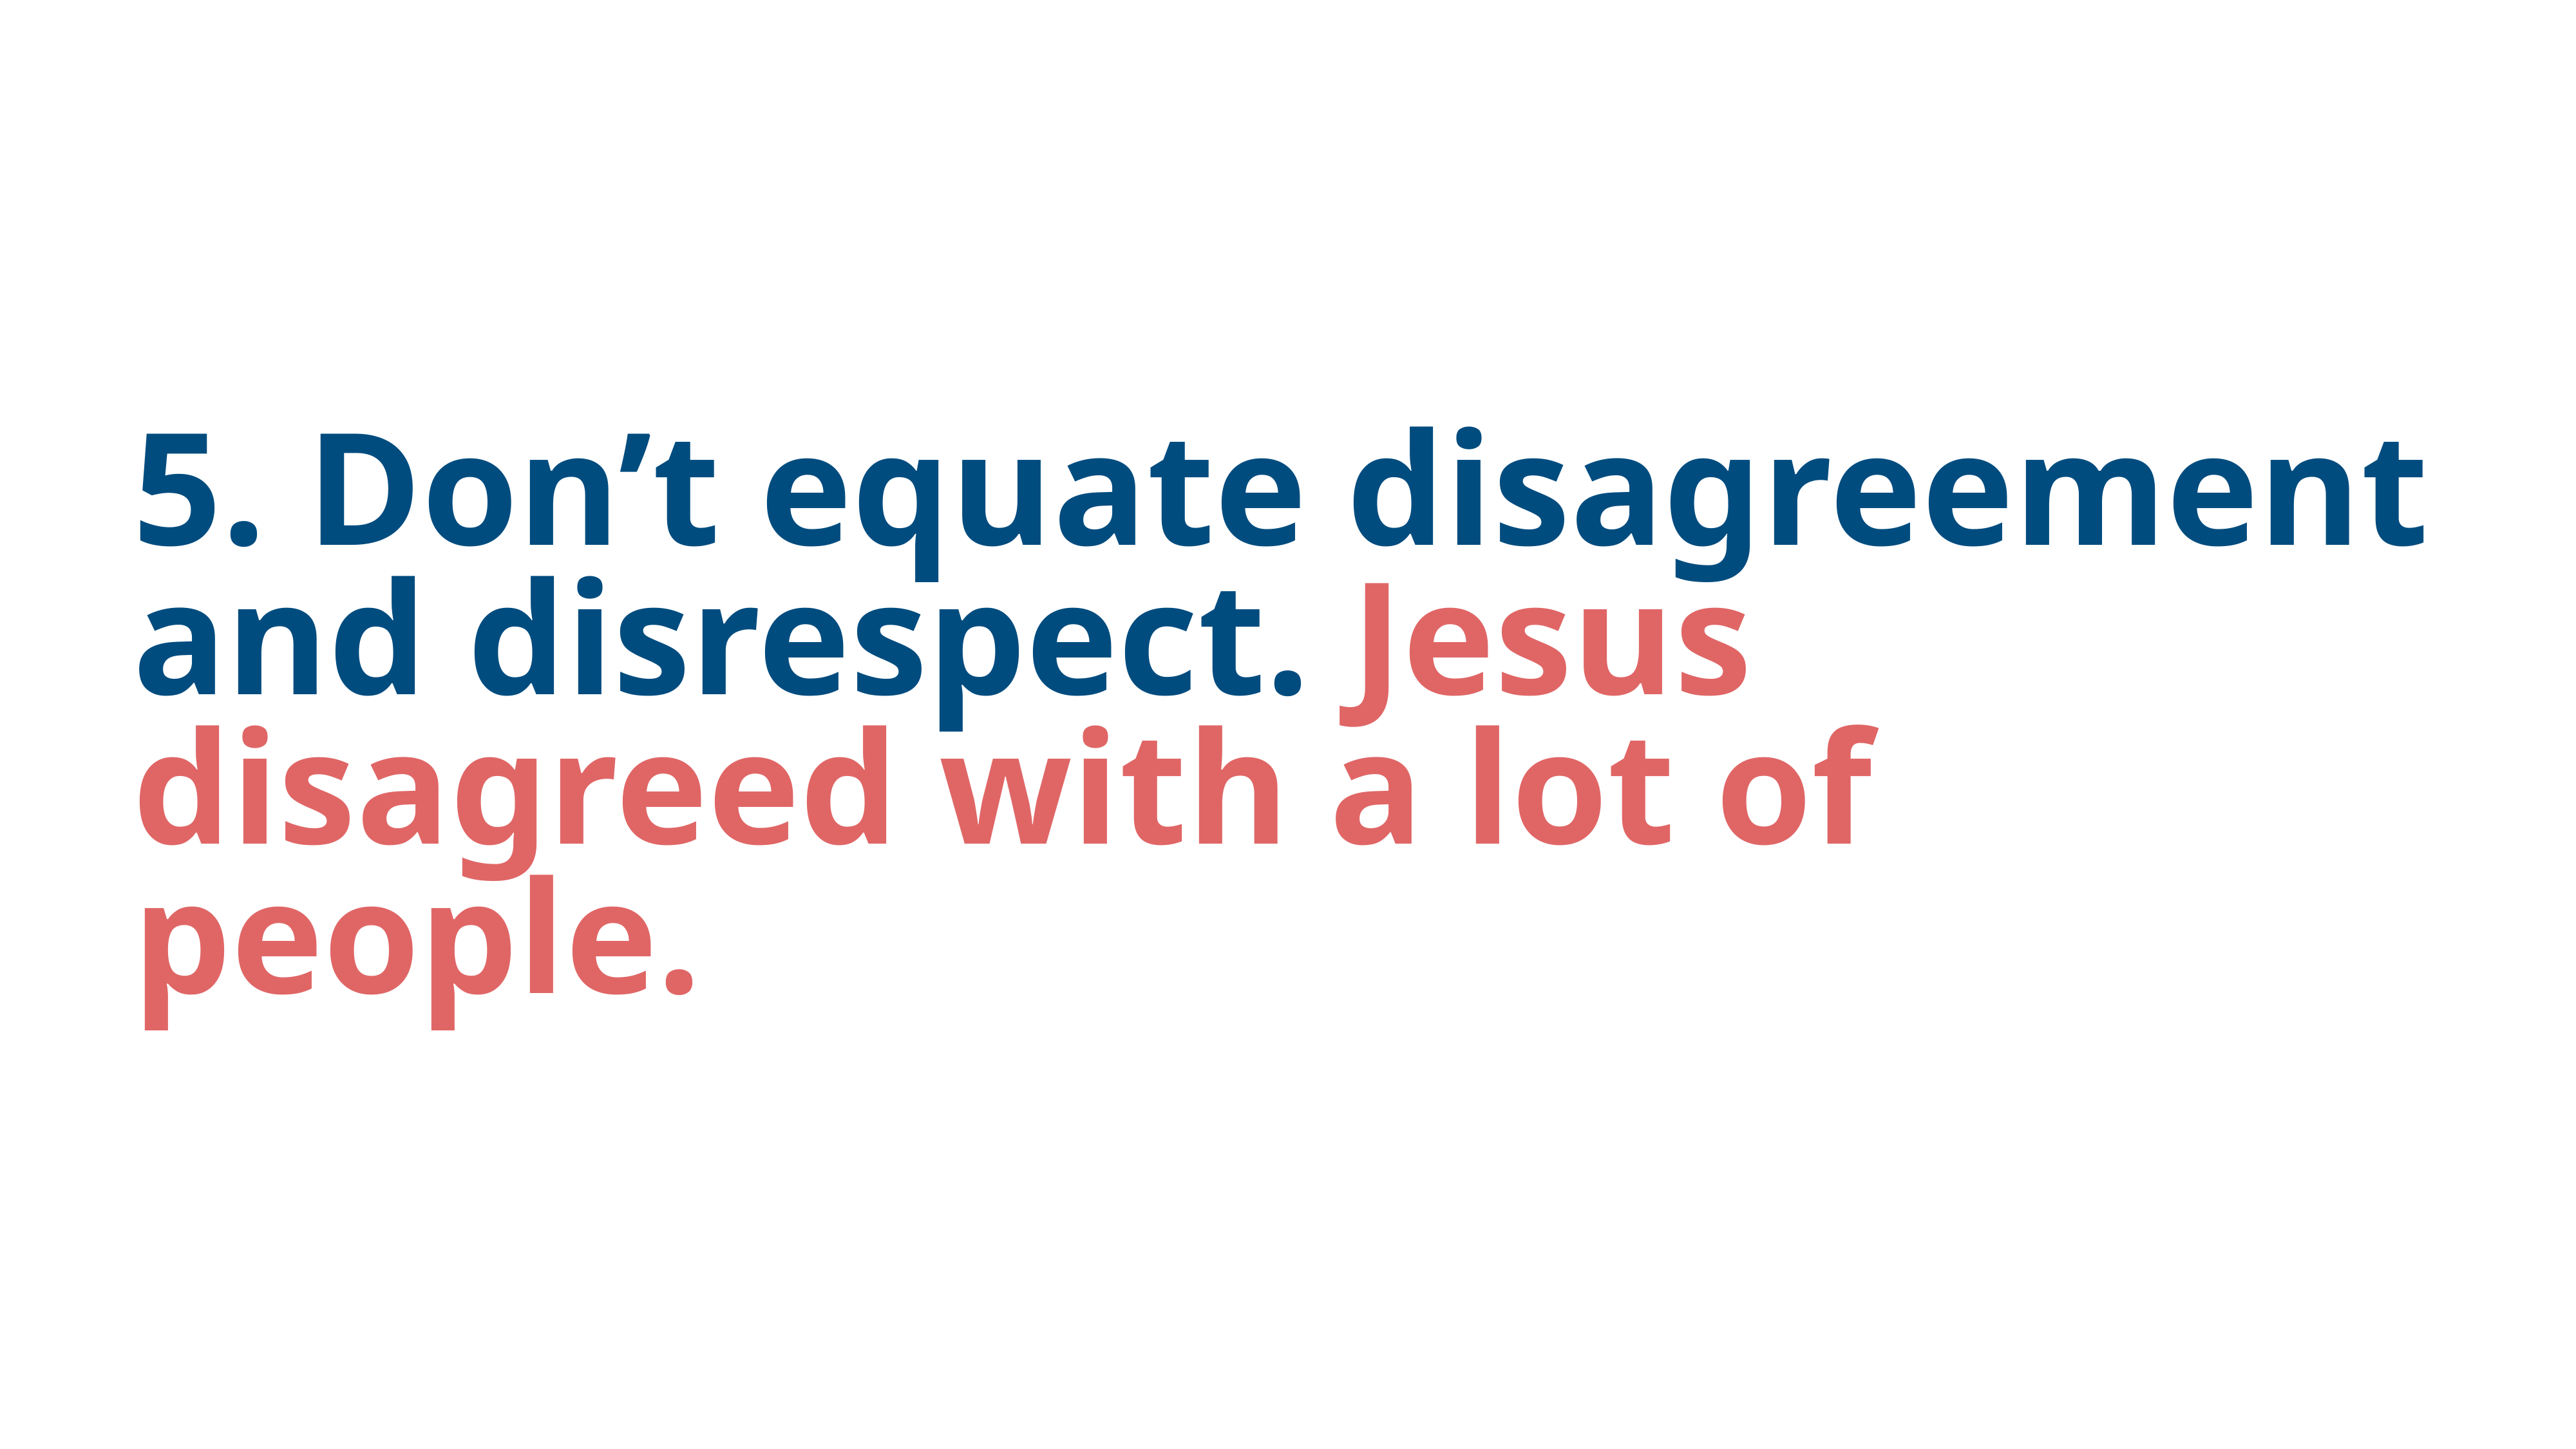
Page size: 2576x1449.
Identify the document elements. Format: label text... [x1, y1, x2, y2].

list 5. Don’t equate disagreement and disrespect. Jesus disagreed with a lot of people. [127, 520, 2449, 929]
